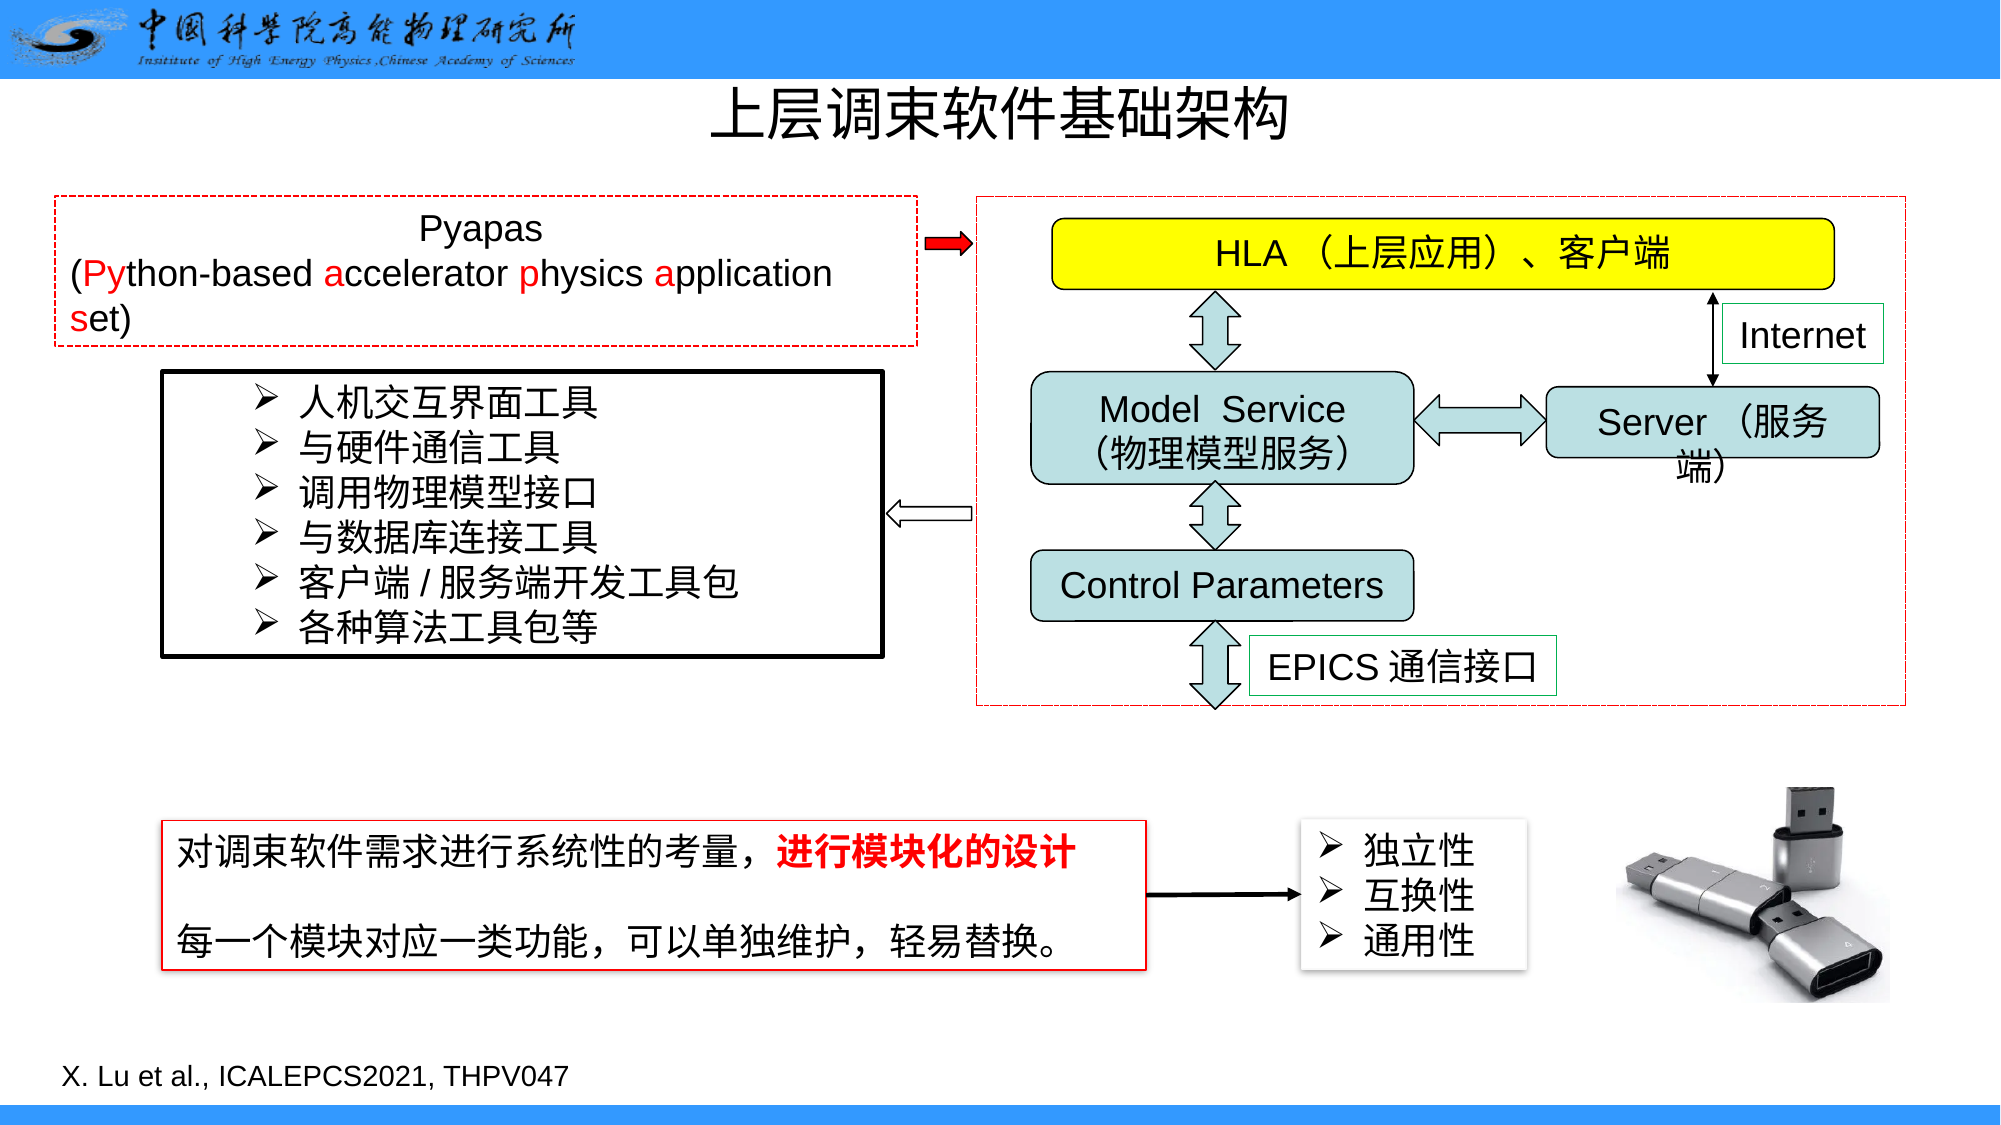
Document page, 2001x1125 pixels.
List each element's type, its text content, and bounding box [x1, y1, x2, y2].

text_box Internet [1722, 303, 1884, 364]
text_box [1189, 480, 1241, 551]
text_box Control Parameters [1030, 550, 1414, 622]
title 上层调束软件基础架构 [324, 68, 1676, 156]
text_box EPICS通信接口 [1249, 635, 1557, 696]
picture [7, 7, 575, 68]
text_box Model Service （物理模型服务） [1030, 371, 1414, 485]
text_box X. Lu et al., ICALEPCS2021, THPV047 [46, 1049, 604, 1100]
text_box 对调束软件需求进行系统性的考量，进行模块化的设计 每一个模块对应一类功能，可以单独维护，轻易替换。 [161, 820, 1147, 971]
text_box Server（服务端） [1546, 386, 1880, 458]
text_box [1413, 394, 1547, 446]
text_box [886, 499, 972, 528]
text_box 独立性 互换性 通用性 [1301, 819, 1527, 970]
text_box [925, 231, 973, 256]
picture [1615, 787, 1910, 1003]
text_box [976, 196, 1906, 706]
text_box [1189, 620, 1241, 710]
text_box Pyapas (Python-based accelerator physics application set) [53, 194, 919, 348]
text_box HLA（上层应用）、客户端 [1052, 218, 1835, 290]
text_box 人机交互界面工具 与硬件通信工具 调用物理模型接口 与数据库连接工具 客户端/服务端开发工具包 各种算法工具包等 [162, 371, 883, 657]
text_box [1189, 291, 1241, 370]
